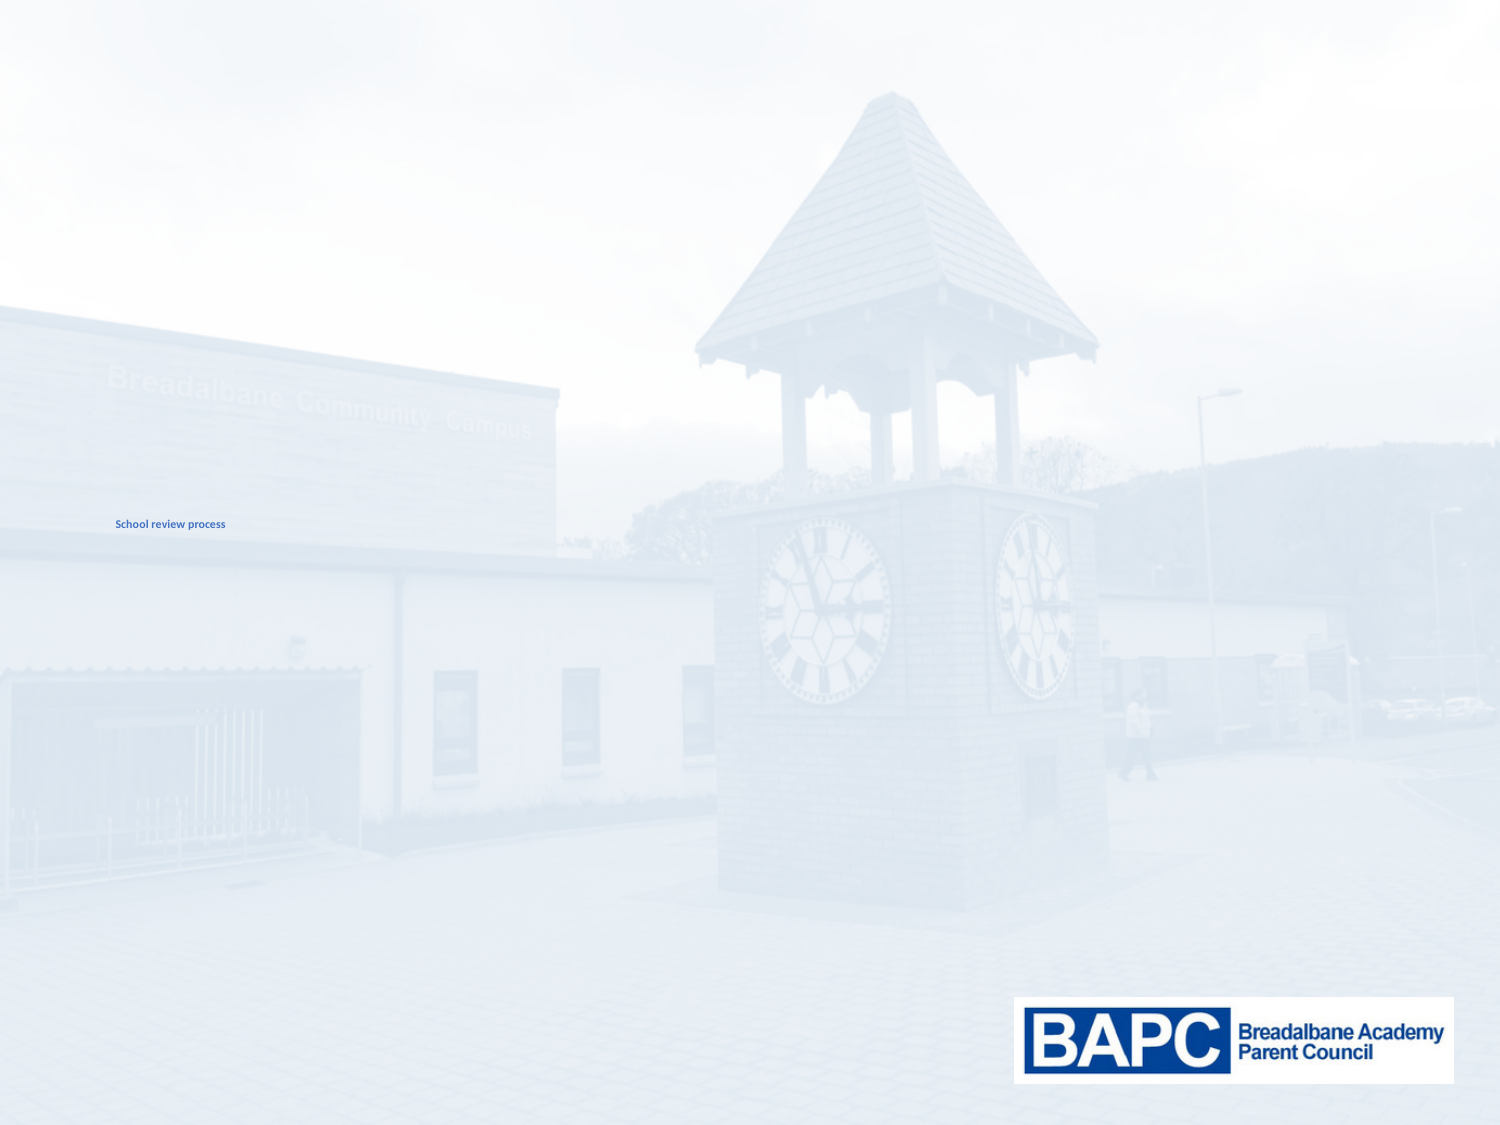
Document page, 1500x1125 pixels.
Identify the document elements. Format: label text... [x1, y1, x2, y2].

title School review process [100, 459, 1395, 593]
picture [1014, 997, 1454, 1084]
